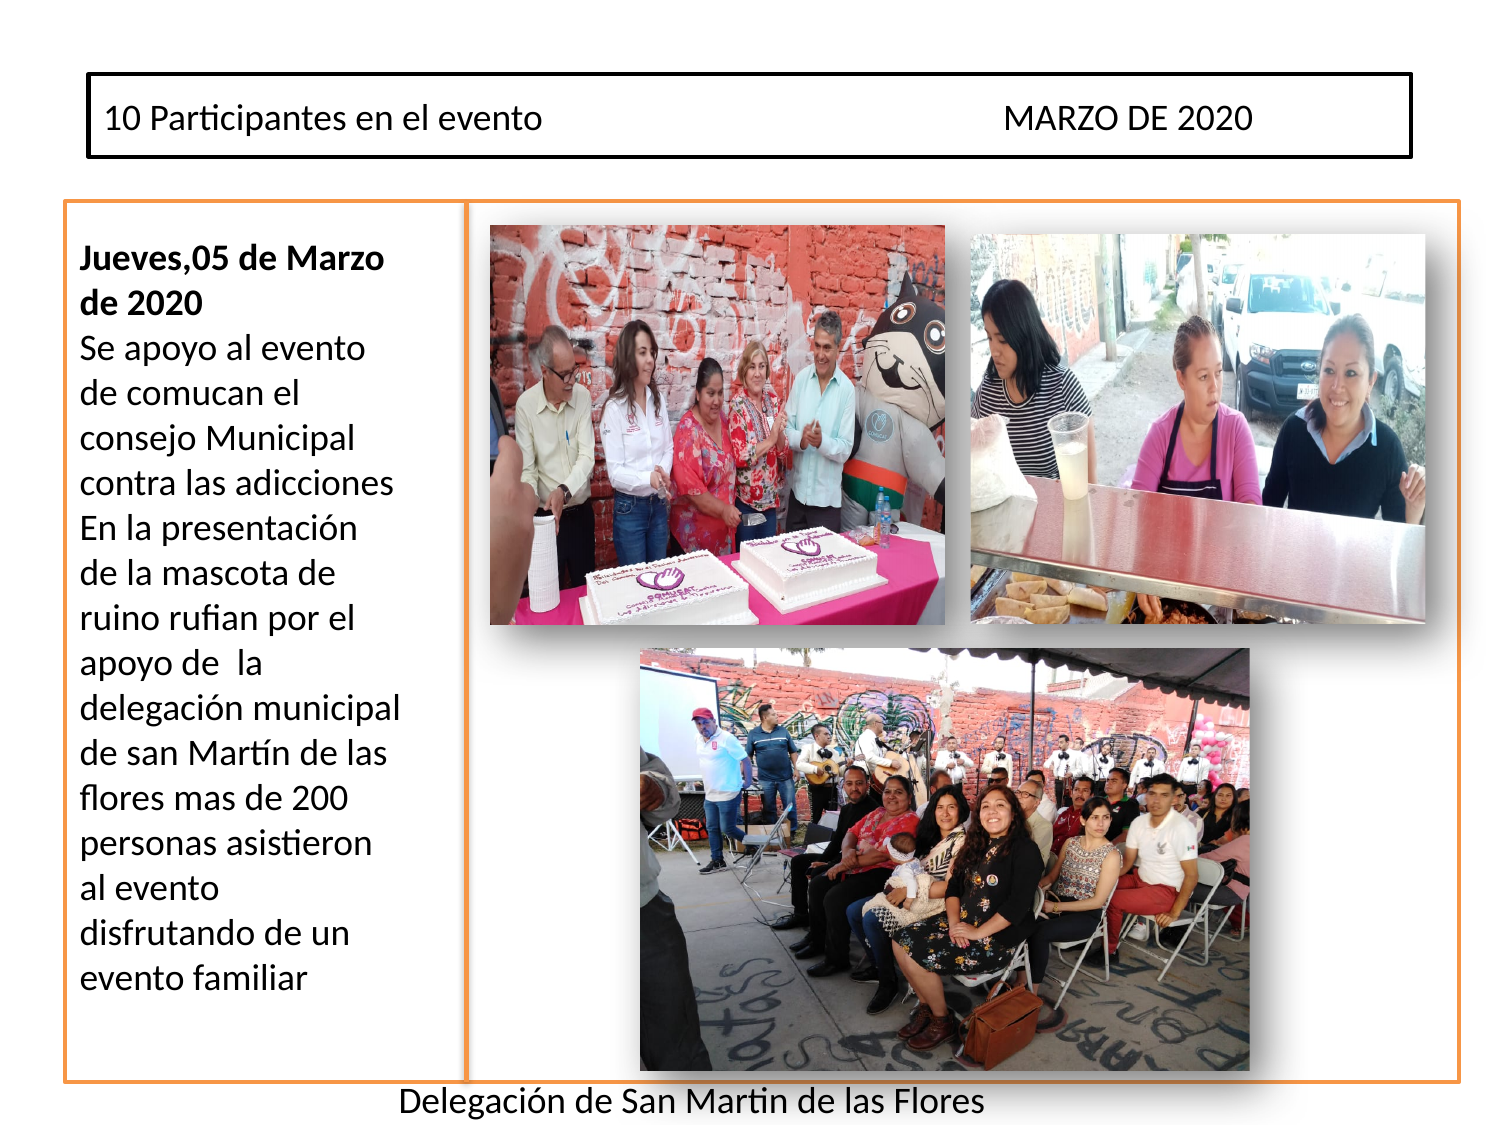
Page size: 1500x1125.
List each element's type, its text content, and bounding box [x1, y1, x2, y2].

picture [970, 233, 1426, 625]
text_box Jueves,05 de Marzo de 2020 Se apoyo al evento de comucan el consejo Municipal contra las adicciones En la presentación de la mascota de ruino rufian por el apoyo de la delegación municipal de san Martín de las flores mas de 200 personas asistieron al evento disfrutando de un evento familiar [64, 225, 420, 1006]
picture [489, 225, 946, 625]
text_box [63, 199, 1461, 1084]
picture [639, 648, 1250, 1071]
text_box Delegación de San Martin de las Flores [383, 1068, 1140, 1125]
text_box 10 Participantes en el evento MARZO DE 2020 [86, 72, 1413, 159]
